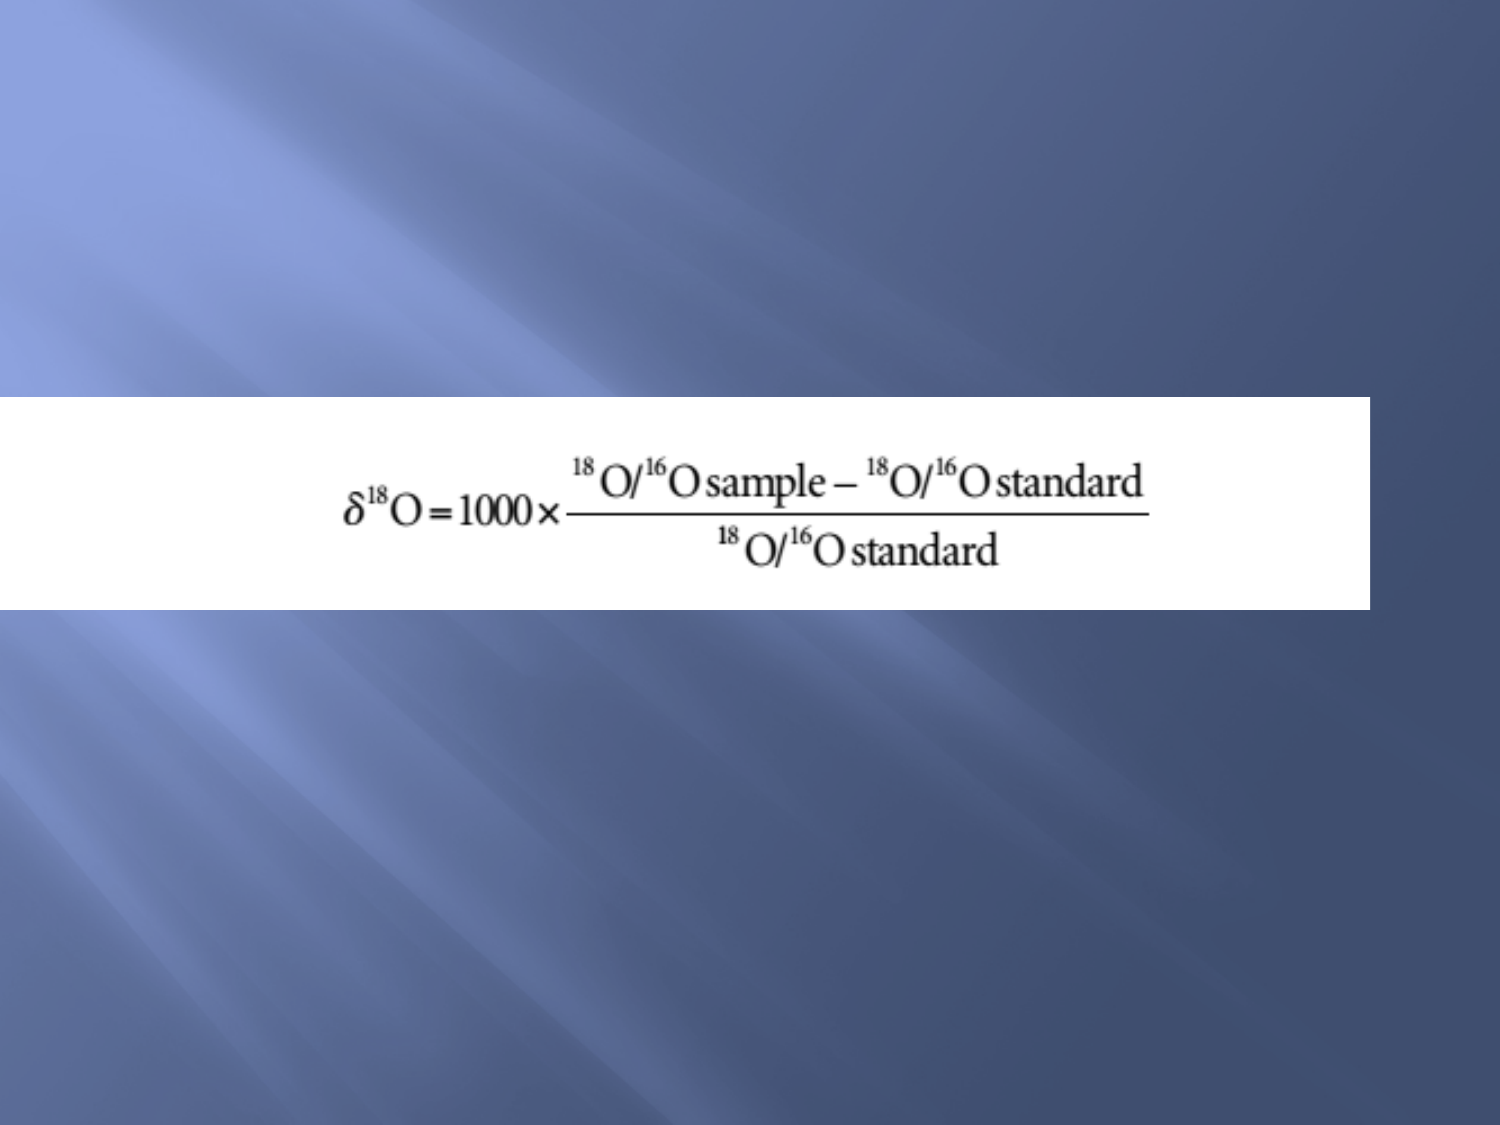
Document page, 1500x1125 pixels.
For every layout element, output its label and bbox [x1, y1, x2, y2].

list [0, 396, 1371, 610]
